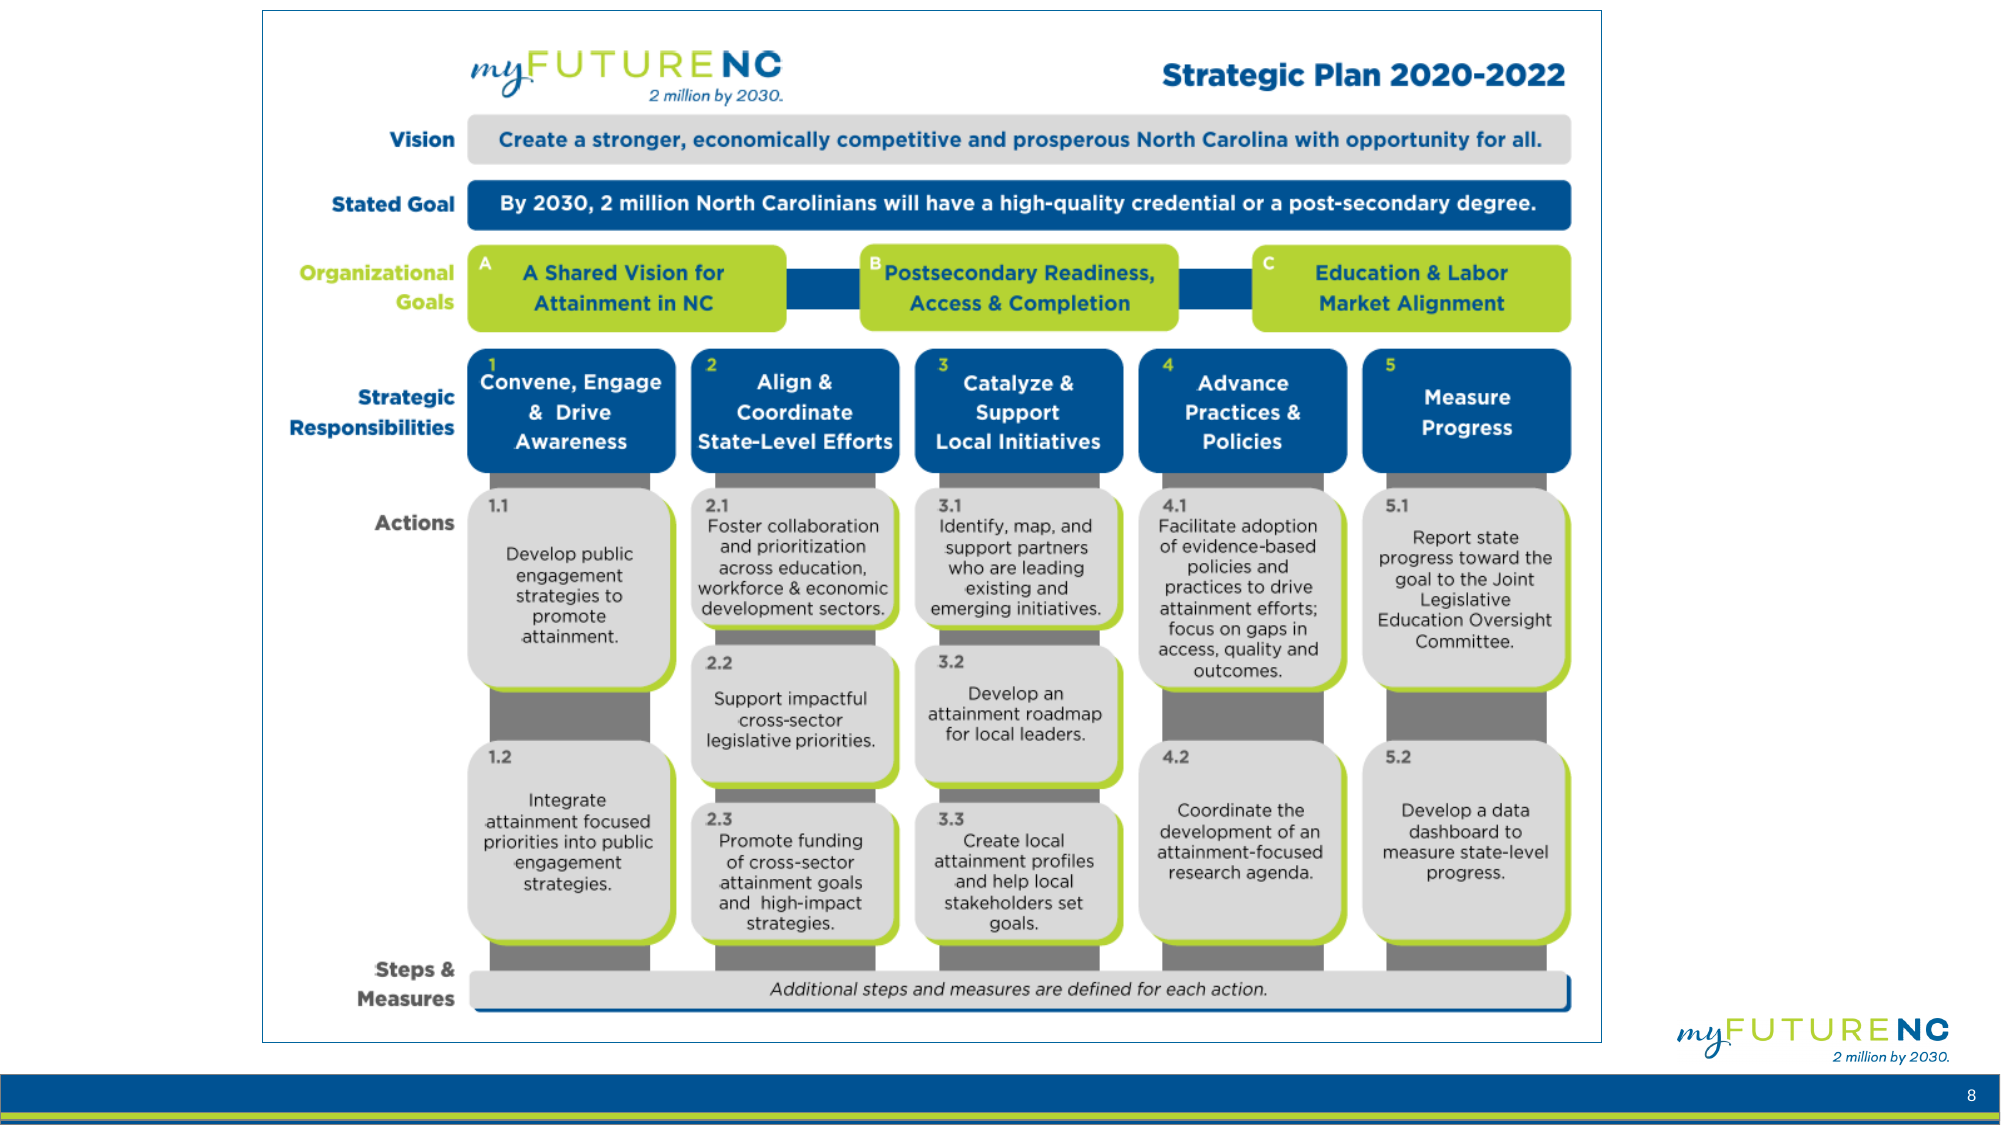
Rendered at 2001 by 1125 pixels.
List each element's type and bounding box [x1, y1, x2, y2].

picture [1666, 1002, 1963, 1073]
picture [262, 9, 1603, 1043]
